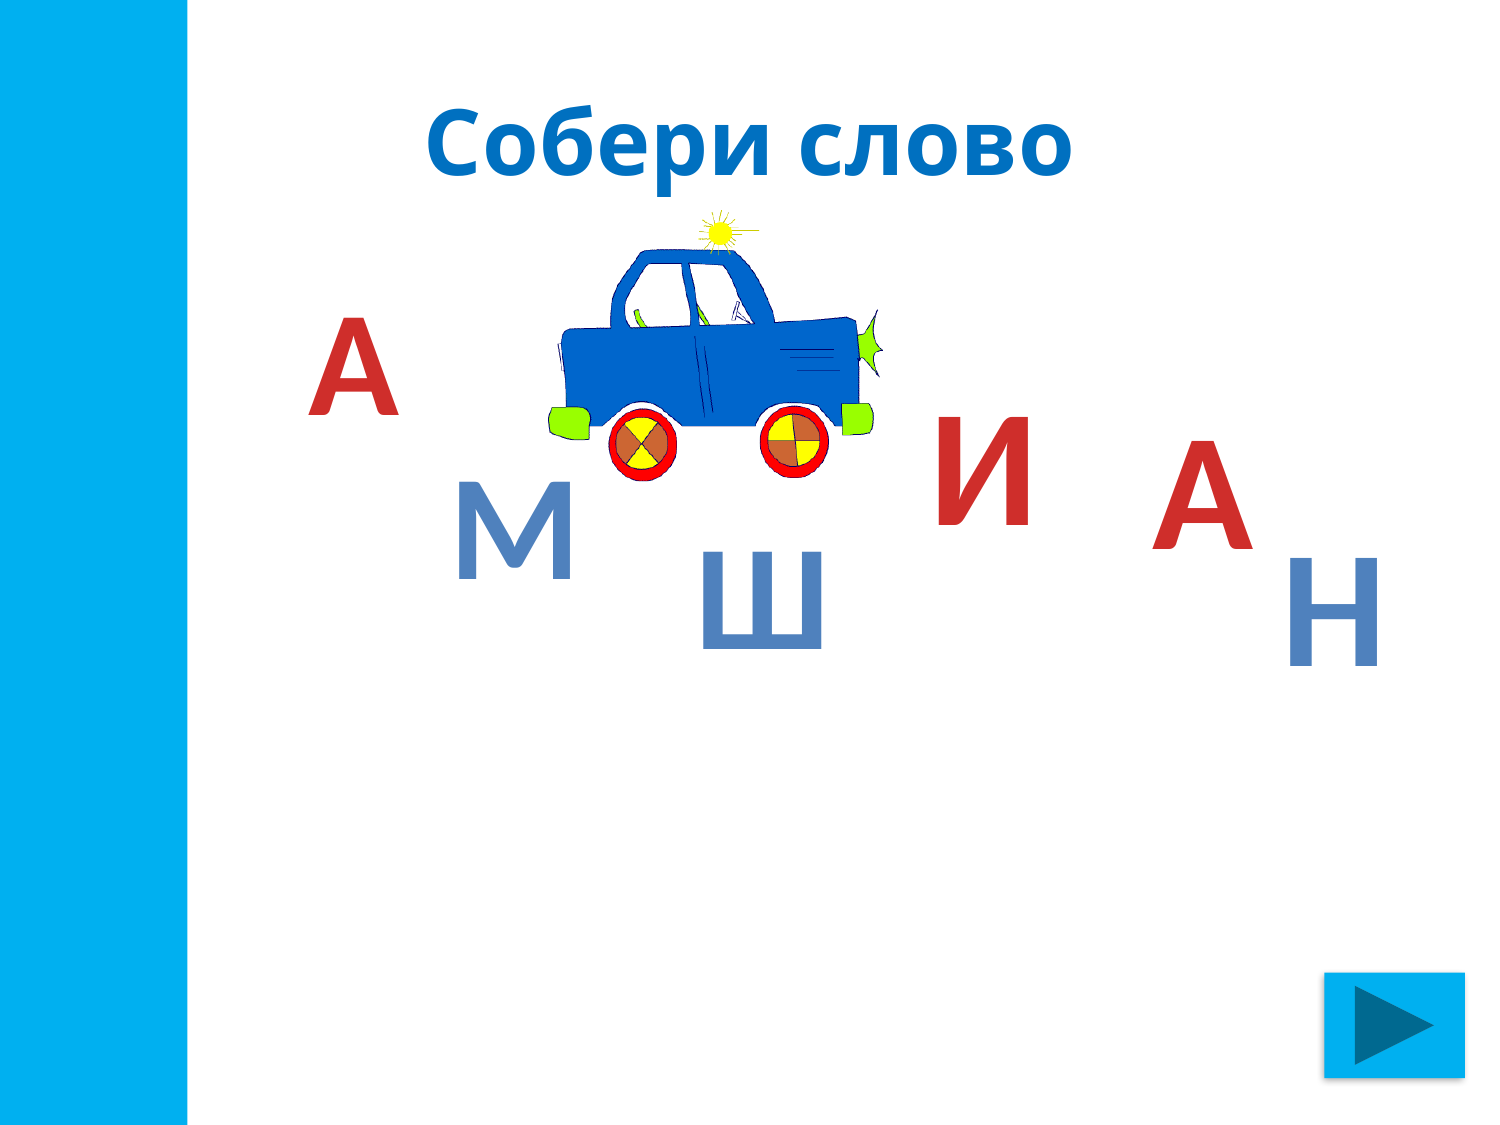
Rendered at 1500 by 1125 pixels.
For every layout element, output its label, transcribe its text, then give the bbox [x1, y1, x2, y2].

text_box И [914, 351, 1054, 567]
text_box А [293, 257, 415, 453]
text_box Ш [680, 559, 846, 688]
text_box [1324, 972, 1465, 1079]
text_box А [1137, 374, 1269, 590]
text_box Н [1266, 492, 1402, 708]
title Собери слово [190, 45, 1425, 233]
text_box [0, 0, 190, 1125]
text_box м [434, 421, 596, 617]
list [515, 140, 926, 551]
